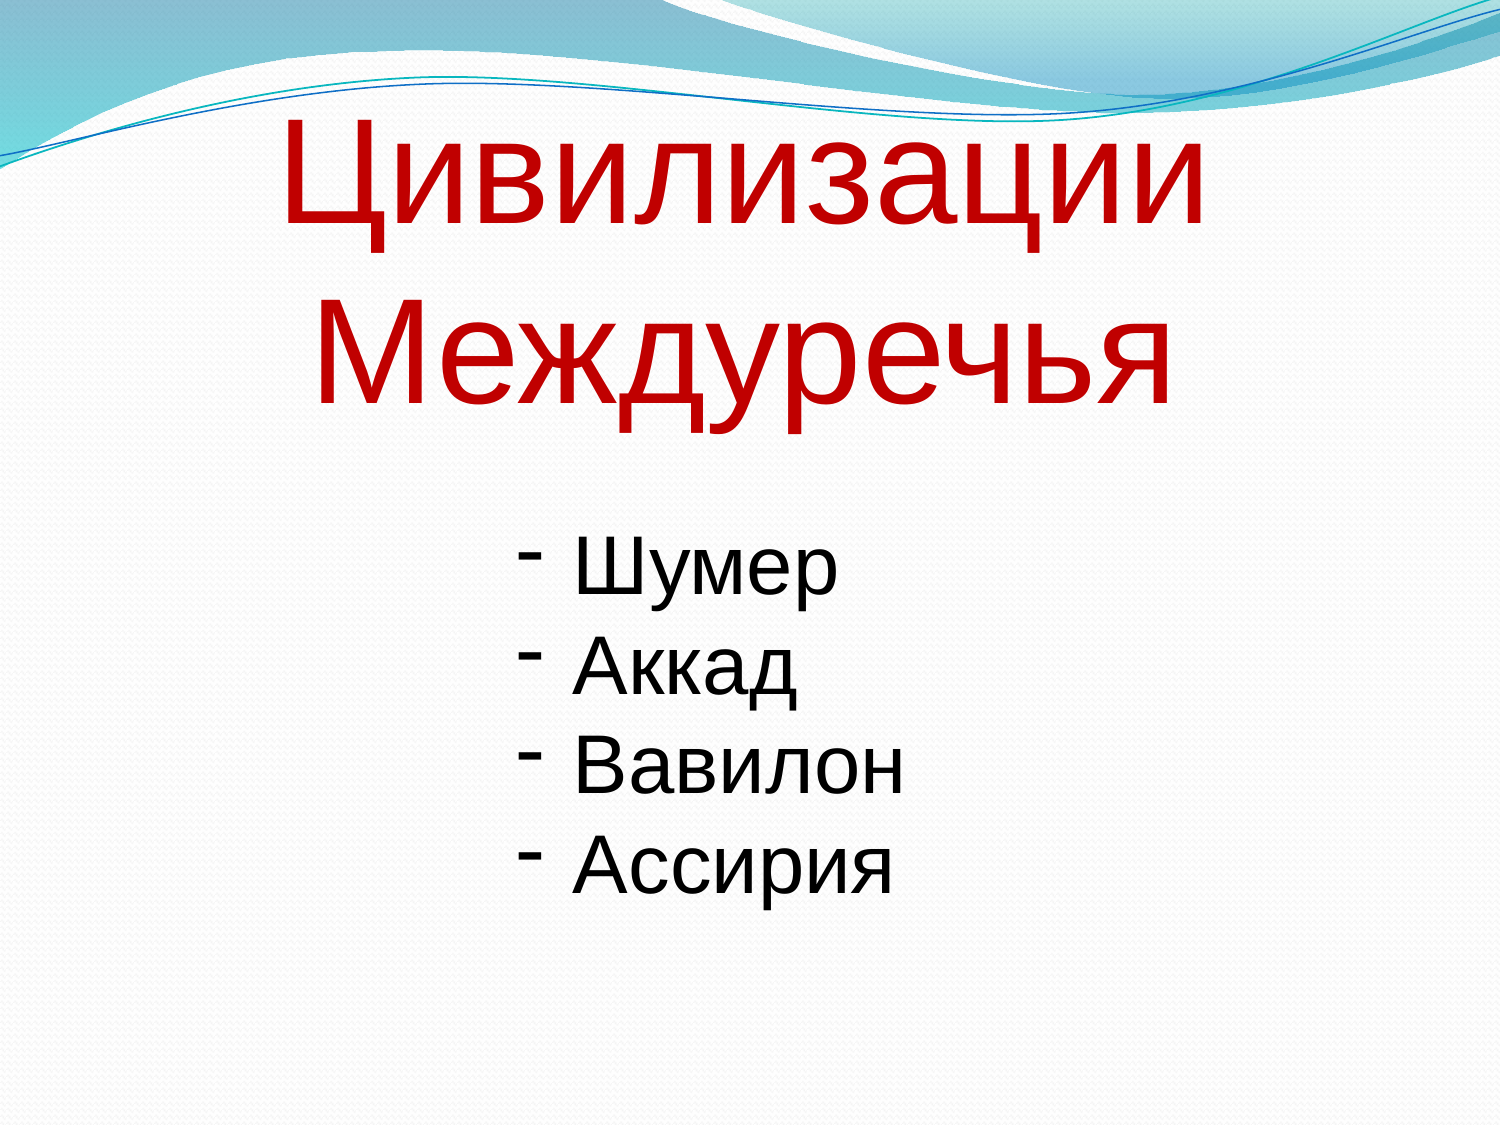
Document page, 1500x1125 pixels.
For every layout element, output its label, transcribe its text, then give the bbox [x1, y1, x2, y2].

text_box Шумер Аккад Вавилон Ассирия [501, 503, 1010, 919]
text_box Цивилизации Междуречья [17, 66, 1471, 442]
